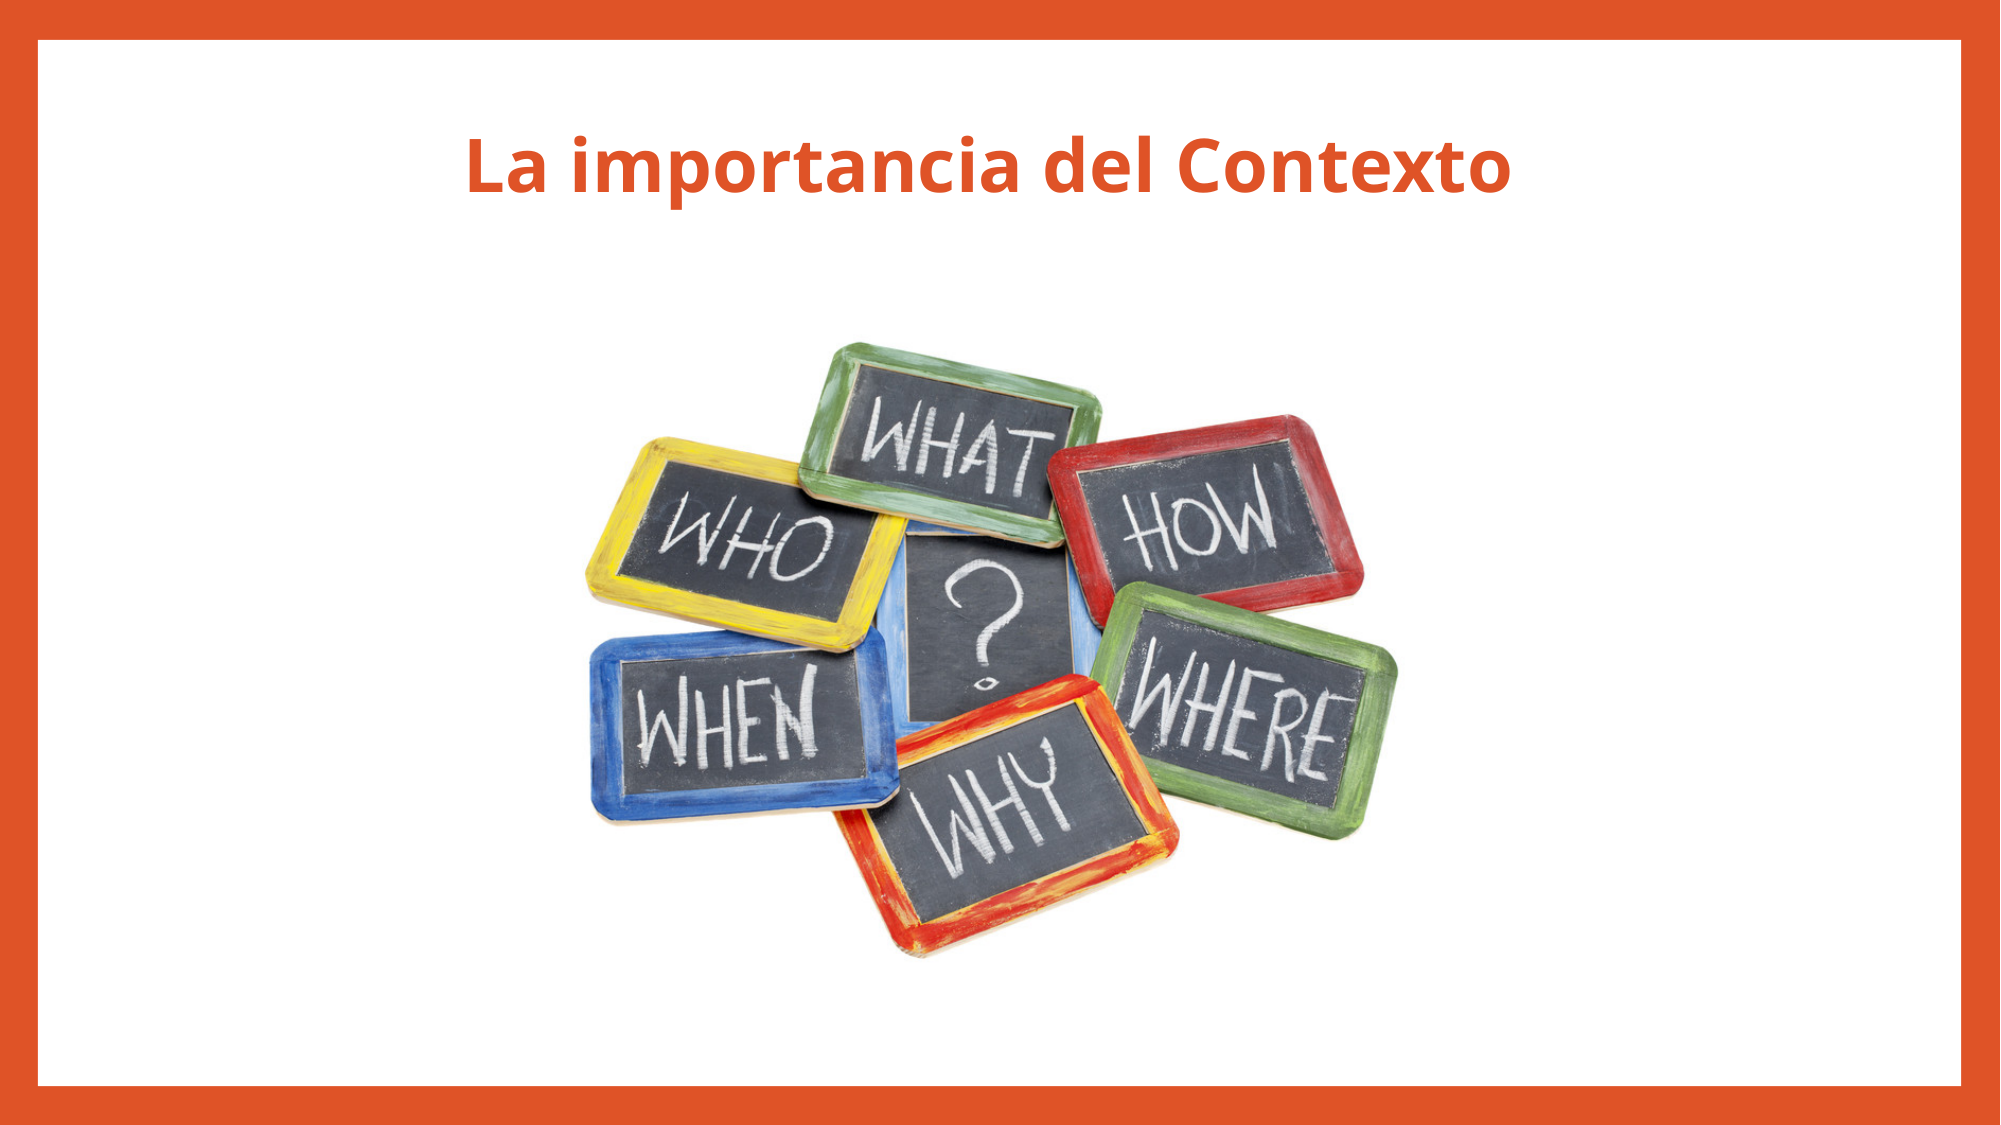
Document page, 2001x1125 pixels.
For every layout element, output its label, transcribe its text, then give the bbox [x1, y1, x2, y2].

title La importancia del Contexto [370, 94, 1608, 242]
picture [565, 308, 1413, 995]
